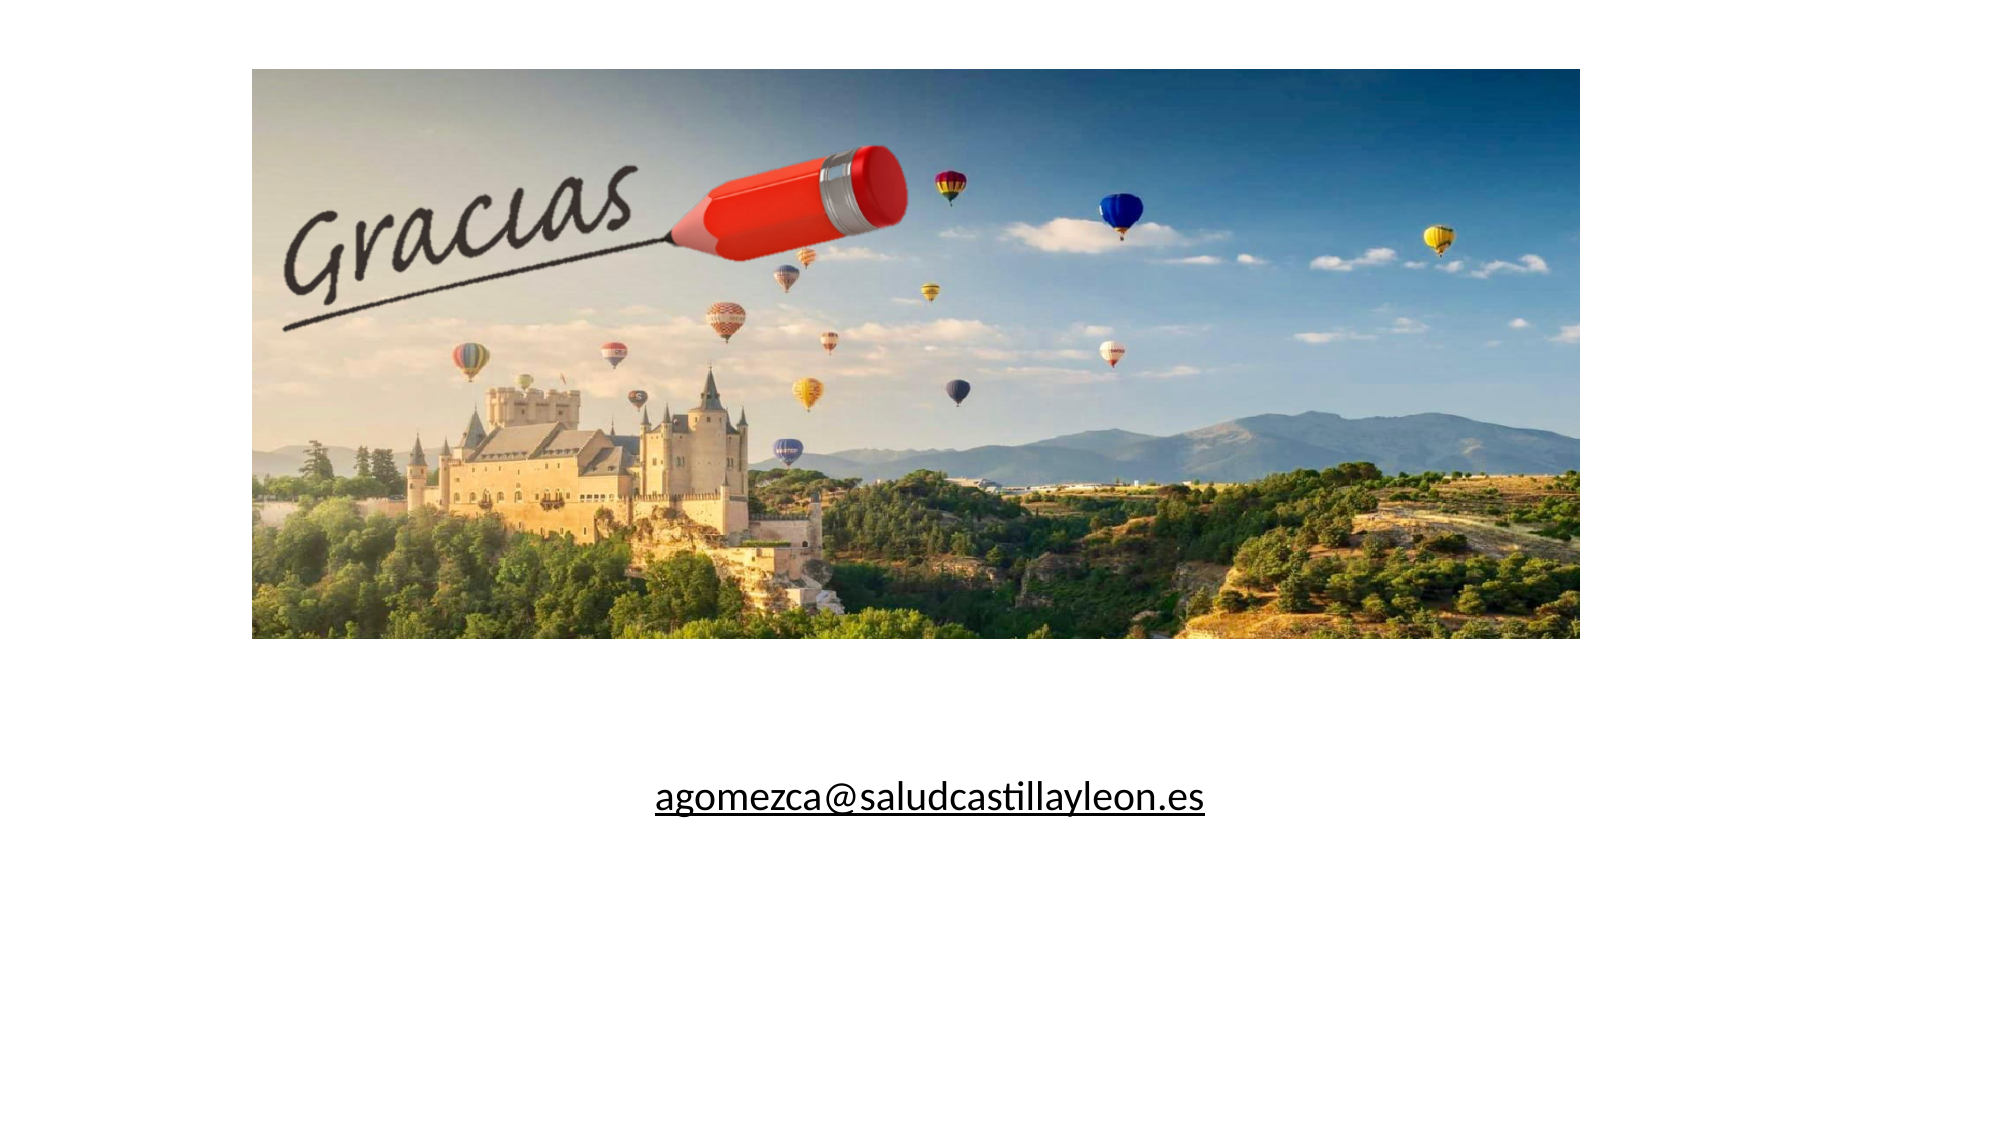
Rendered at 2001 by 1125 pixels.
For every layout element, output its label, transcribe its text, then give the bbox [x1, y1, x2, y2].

picture [252, 69, 1580, 639]
text_box agomezca@saludcastillayleon.es [303, 761, 1566, 927]
